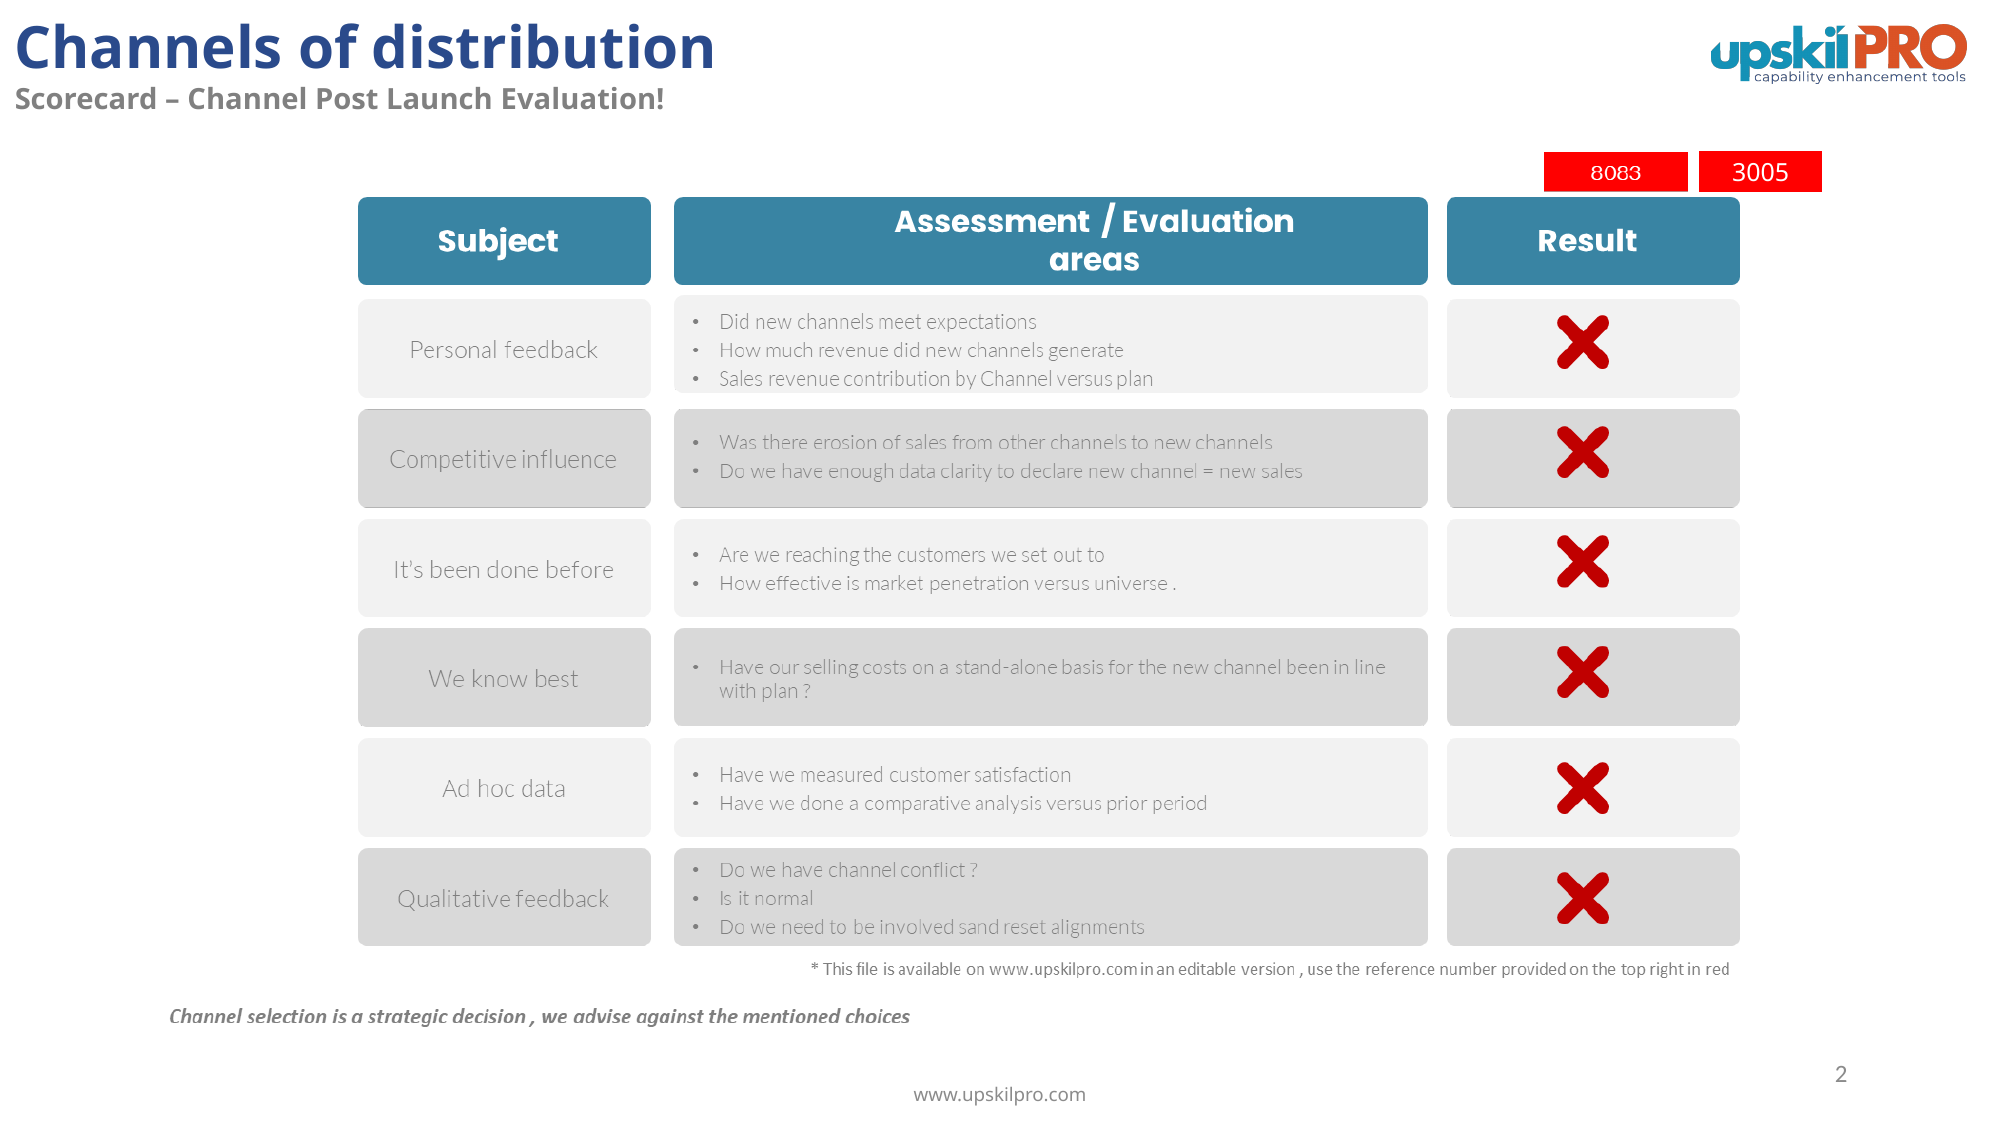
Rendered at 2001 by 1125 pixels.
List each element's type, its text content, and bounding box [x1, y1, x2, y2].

picture [154, 152, 1745, 1042]
text_box 3005 [1697, 149, 1824, 194]
text_box Channels of distribution Scorecard – Channel Post Launch Evaluation! [0, 3, 854, 123]
footer www.upskilpro.com [662, 1063, 1338, 1124]
picture [1711, 24, 1967, 85]
slide_number 2 [1412, 1042, 1863, 1103]
